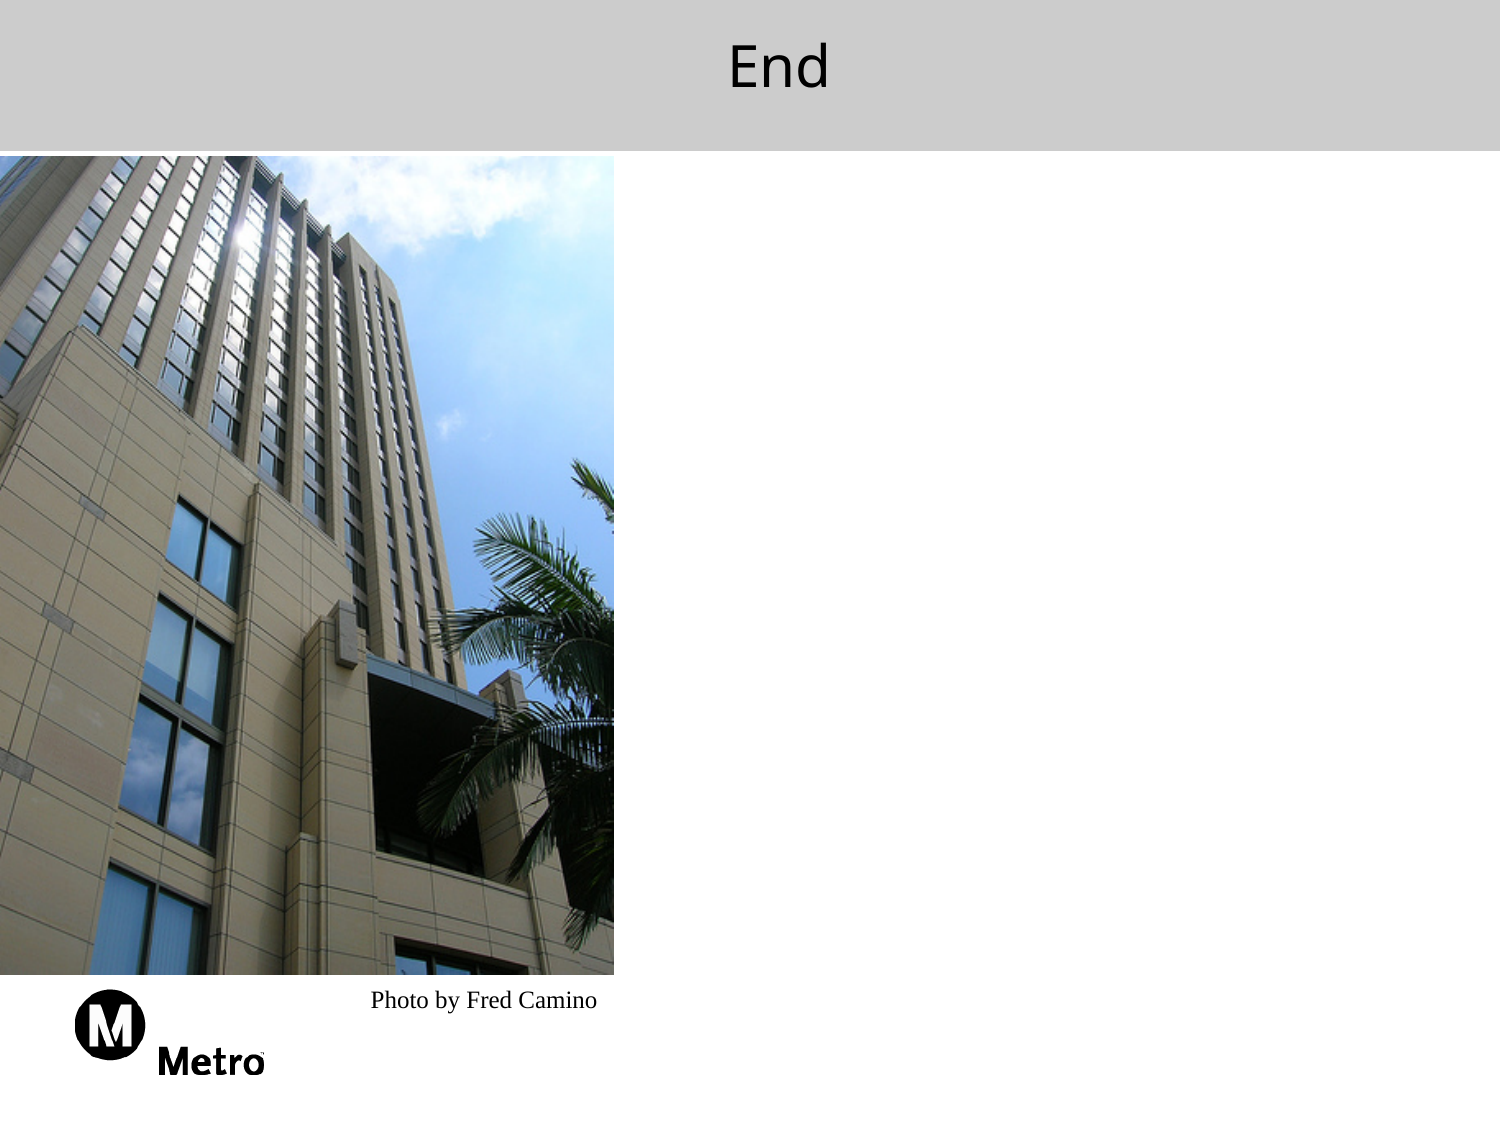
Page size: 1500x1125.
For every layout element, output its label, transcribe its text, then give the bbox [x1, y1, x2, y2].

picture [75, 989, 264, 1075]
picture [0, 155, 614, 976]
title End [142, 22, 1417, 135]
text_box Photo by Fred Camino [355, 983, 613, 1021]
